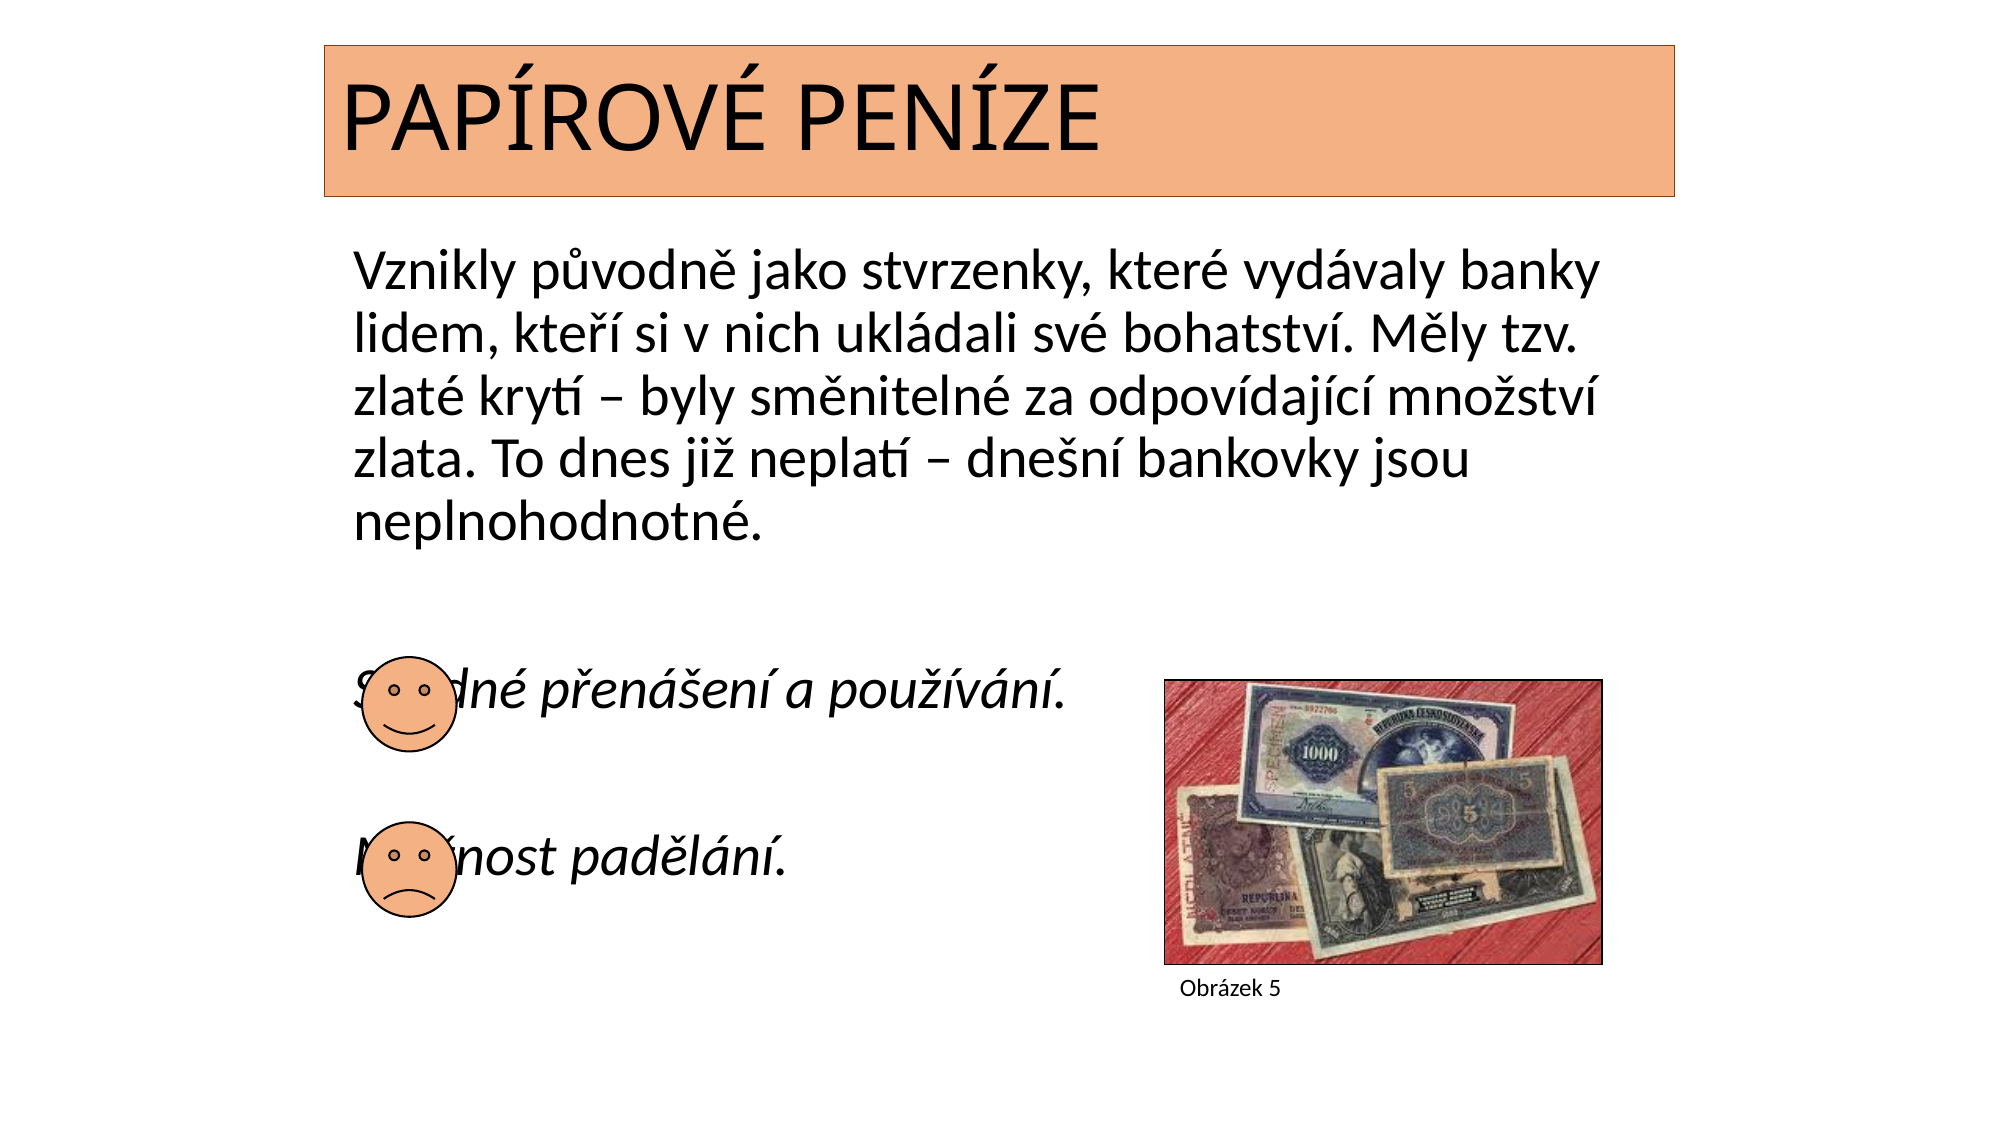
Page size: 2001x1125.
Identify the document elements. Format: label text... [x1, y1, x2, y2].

picture [1165, 680, 1602, 964]
list Vznikly původně jako stvrzenky, které vydávaly banky lidem, kteří si v nich ukládali své bohatství. Měly tzv. zlaté krytí – byly směnitelné za odpovídající množství zlata. To dnes již neplatí – dnešní bankovky jsou neplnohodnotné. Snadné přenášení a používání. Možnost padělání. [338, 231, 1689, 1012]
text_box [361, 821, 458, 918]
title PAPÍROVÉ PENÍZE [324, 45, 1675, 197]
text_box [361, 656, 458, 753]
text_box Obrázek 5 [1165, 964, 1402, 1009]
